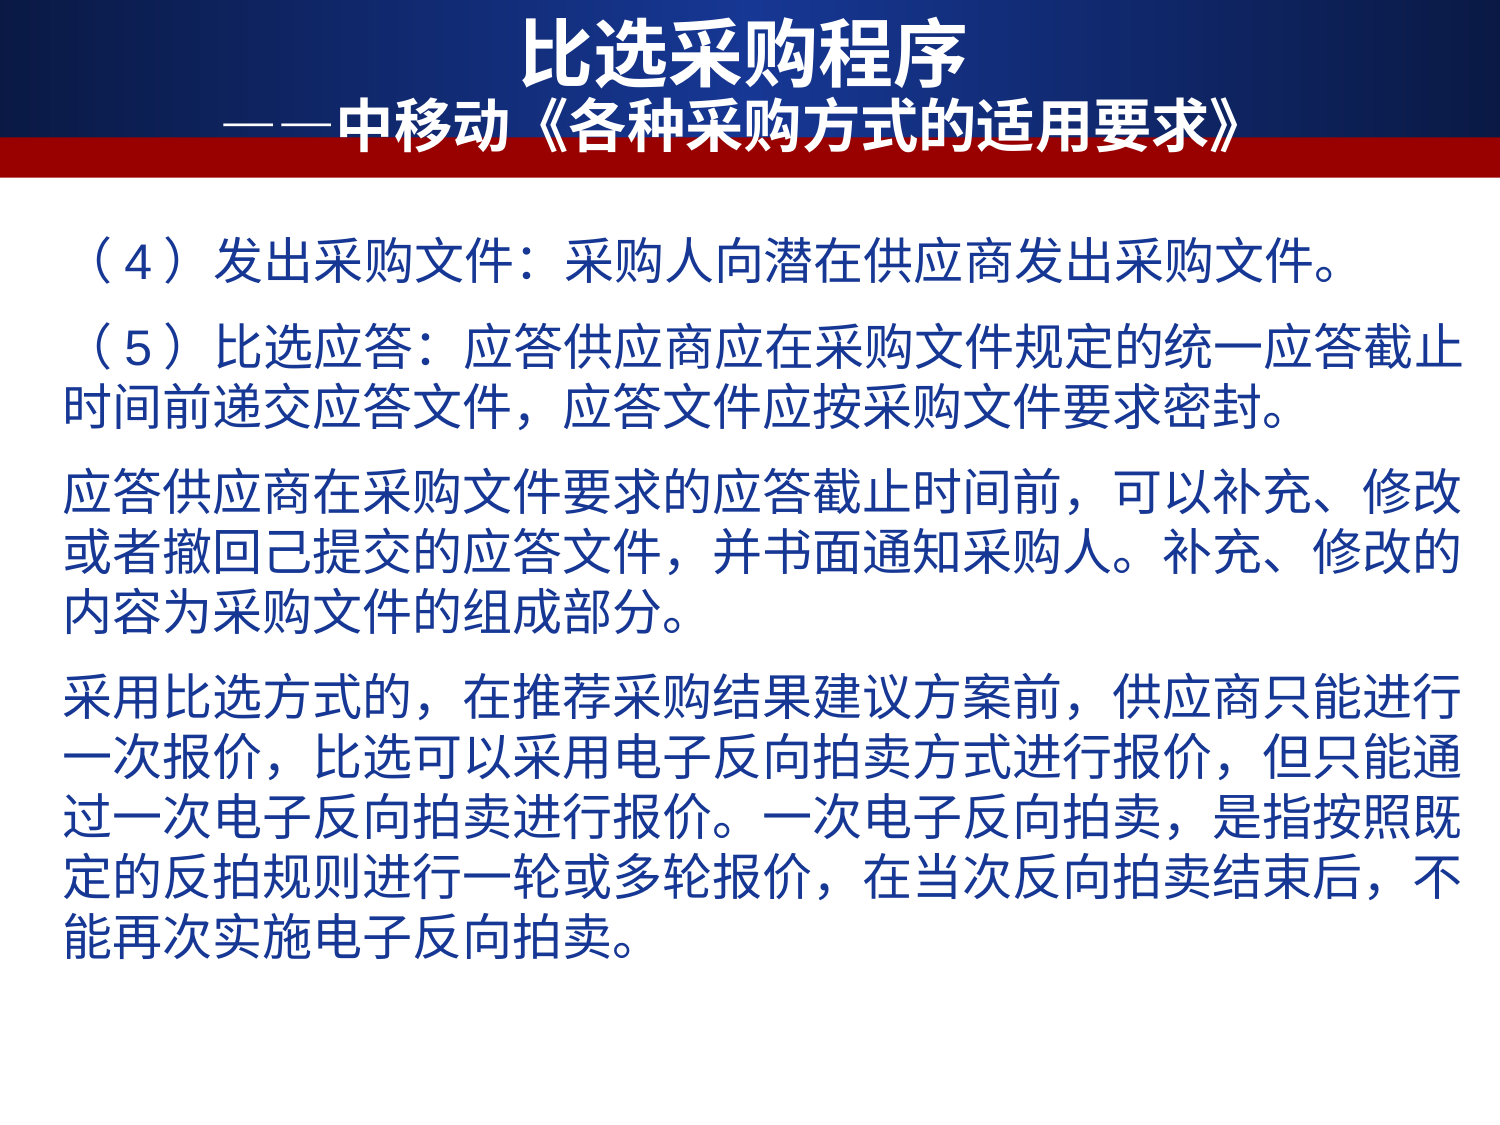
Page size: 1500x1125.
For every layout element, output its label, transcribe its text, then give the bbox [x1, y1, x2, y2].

text_box 比选采购程序 ——中移动《各种采购方式的适用要求》 [50, 68, 1438, 199]
list （4）发出采购文件：采购人向潜在供应商发出采购文件。 （5）比选应答：应答供应商应在采购文件规定的统一应答截止时间前递交应答文件，应答文件应按采购文件要求密封。 应答供应商在采购文件要求的应答截止时间前，可以补充、修改或者撤回己提交的应答文件，并书面通知采购人。补充、修改的内容为采购文件的组成部分。 采用比选方式的，在推荐采购结果建议方案前，供应商只能进行一次报价，比选可以采用电子反向拍卖方式进行报价，但只能通过一次电子反向拍卖进行报价。一次电子反向拍卖，是指按照既定的反拍规则进行一轮或多轮报价，在当次反向拍卖结束后，不能再次实施电子反向拍卖。 [47, 231, 1486, 1100]
